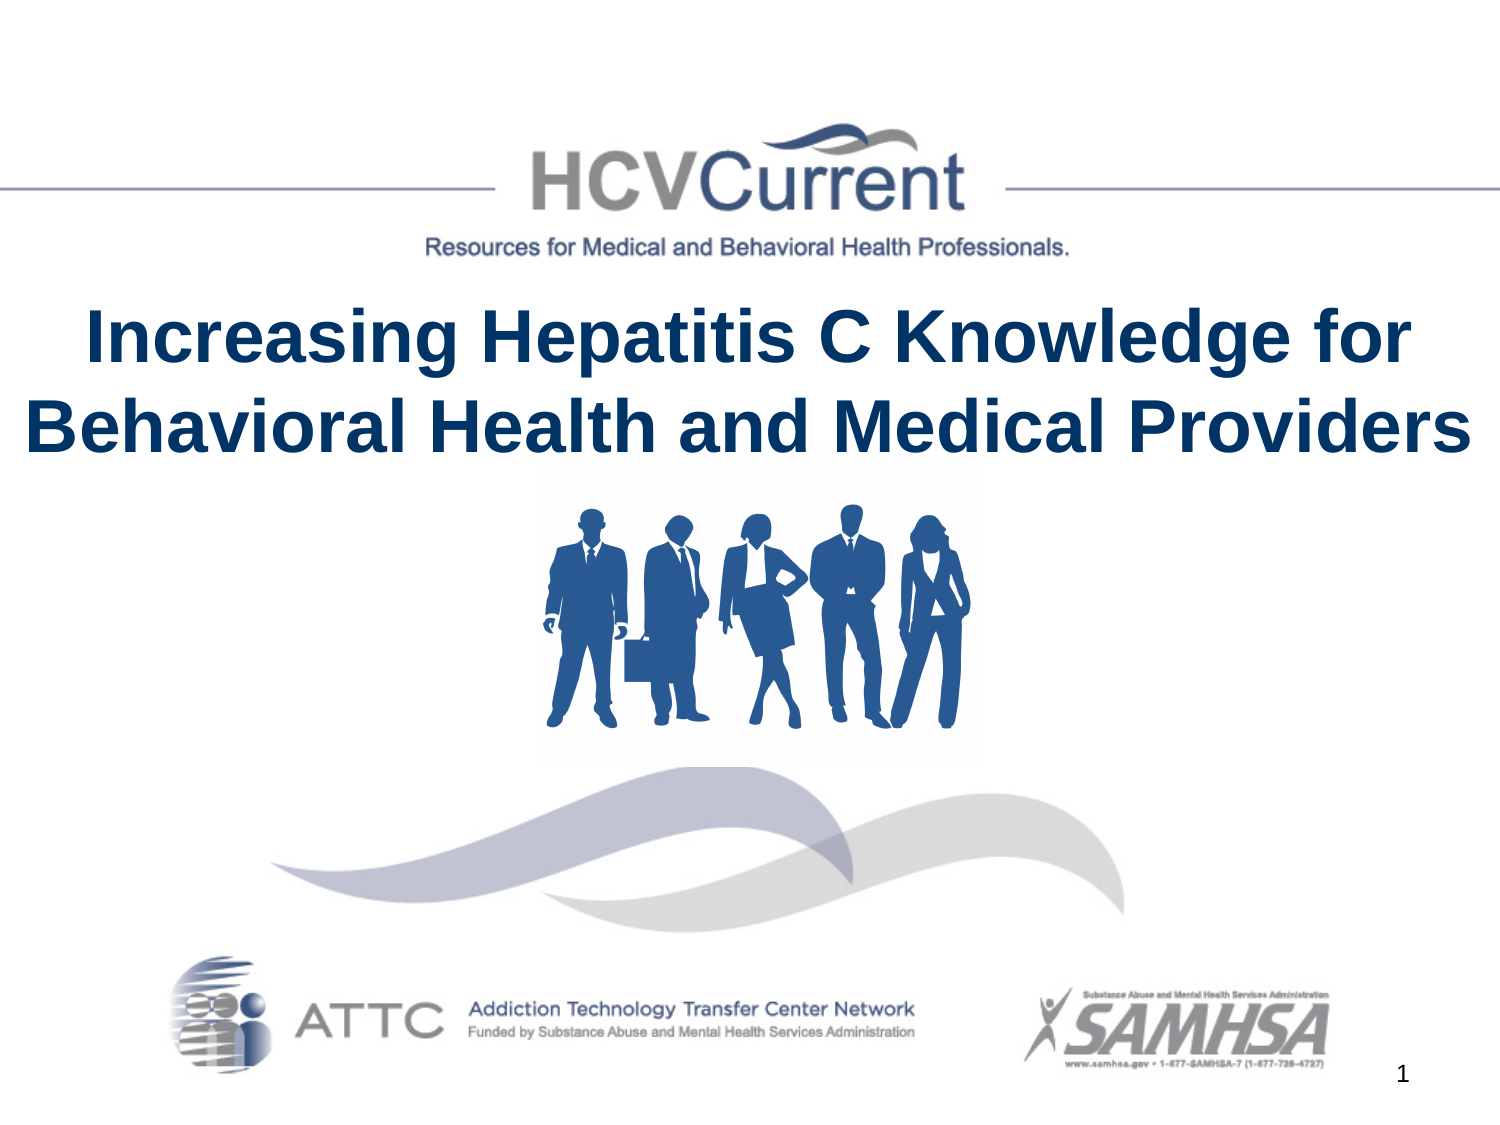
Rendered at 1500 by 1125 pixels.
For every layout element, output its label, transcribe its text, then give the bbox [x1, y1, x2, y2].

picture [0, 446, 1500, 1125]
slide_number 1 [1074, 1042, 1425, 1103]
title Increasing Hepatitis C Knowledge for Behavioral Health and Medical Providers [0, 233, 1500, 521]
picture [0, 0, 1500, 233]
